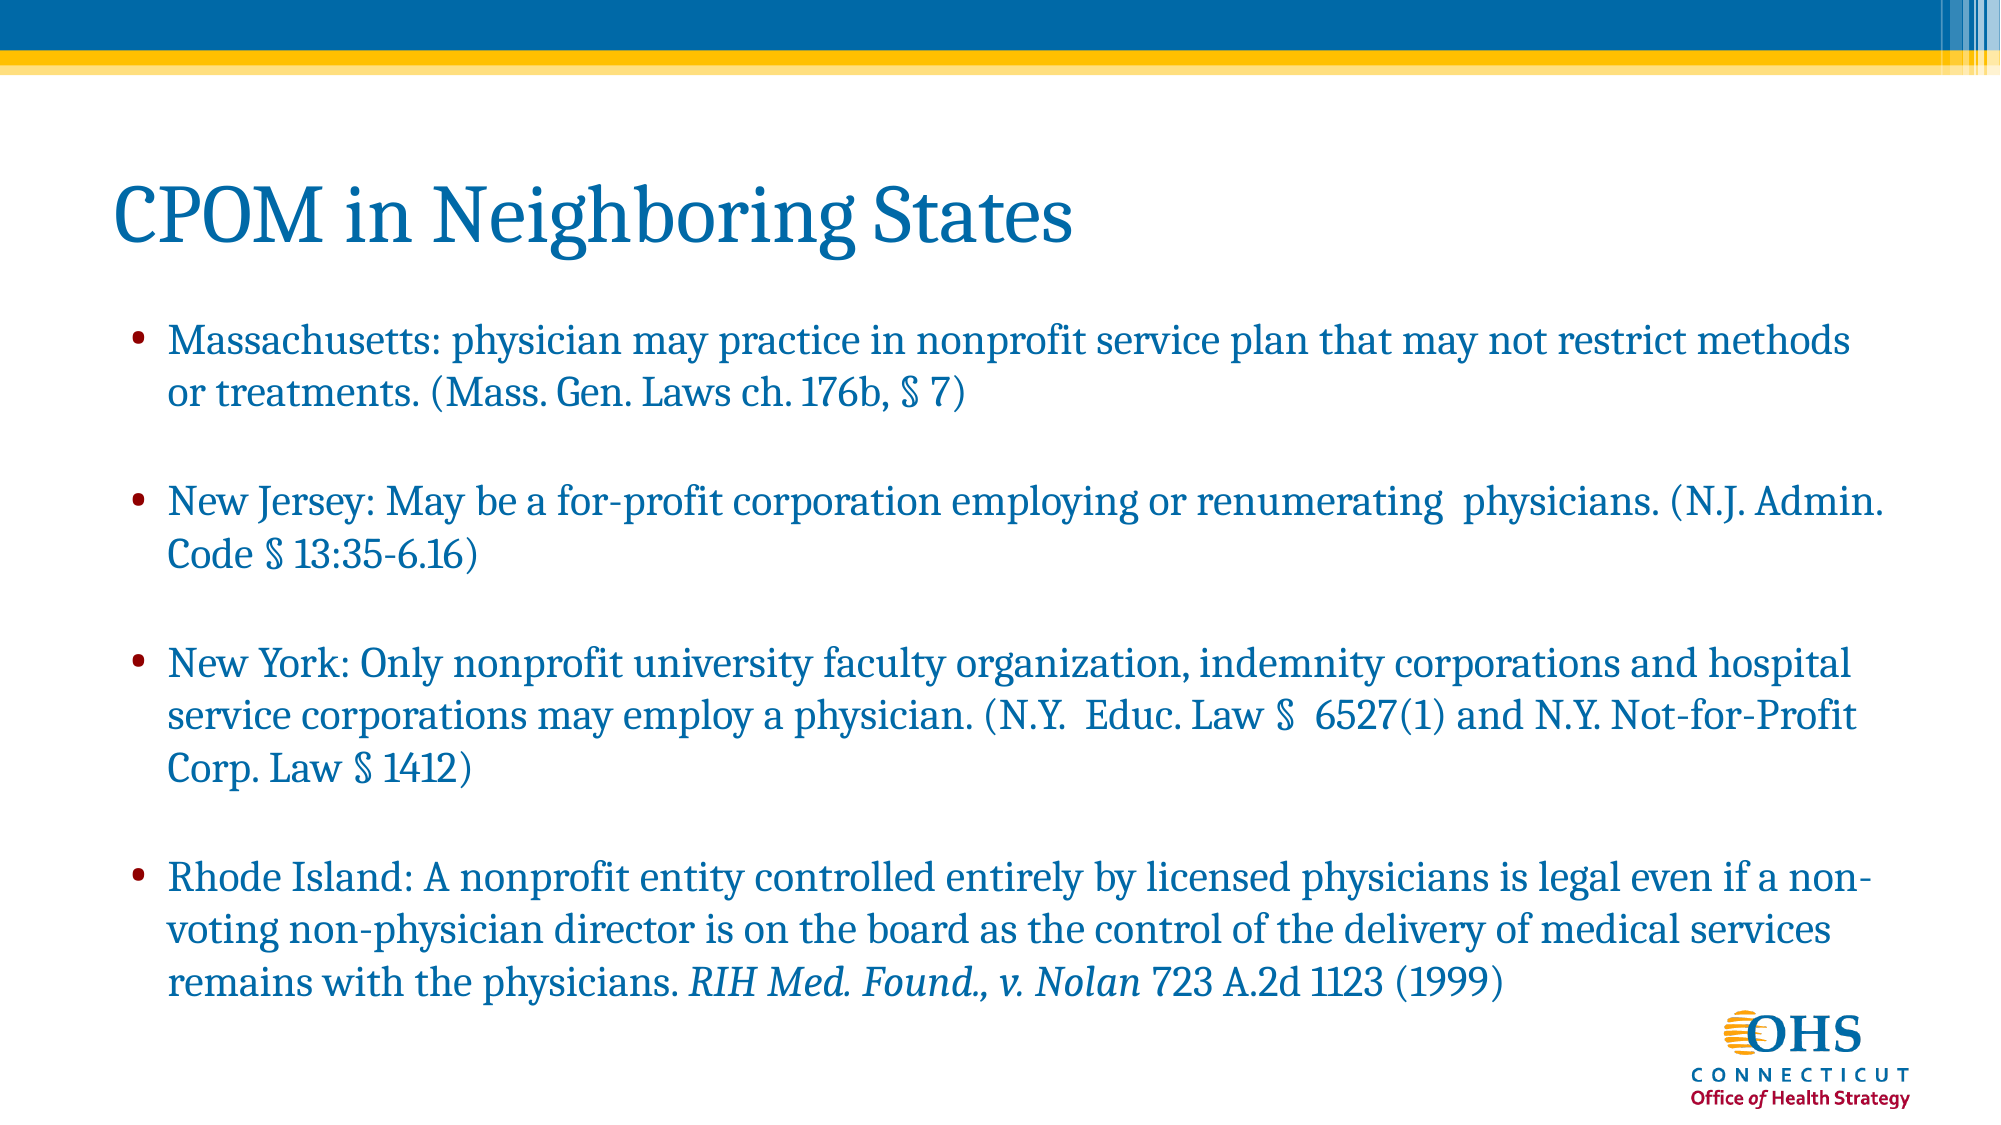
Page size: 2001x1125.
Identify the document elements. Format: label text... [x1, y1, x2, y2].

title CPOM in Neighboring States [99, 121, 1900, 297]
list Massachusetts: physician may practice in nonprofit service plan that may not restrict methods or treatments. (Mass. Gen. Laws ch. 176b, § 7) New Jersey: May be a for-profit corporation employing or renumerating physicians. (N.J. Admin. Code § 13:35-6.16) New York: Only nonprofit university faculty organization, indemnity corporations and hospital service corporations may employ a physician. (N.Y. Educ. Law § 6527(1) and N.Y. Not-for-Profit Corp. Law § 1412) Rhode Island: A nonprofit entity controlled entirely by licensed physicians is legal even if a non-voting non-physician director is on the board as the control of the delivery of medical services remains with the physicians. RIH Med. Found., v. Nolan 723 A.2d 1123 (1999) [99, 303, 1900, 1013]
picture [1691, 1010, 1910, 1109]
